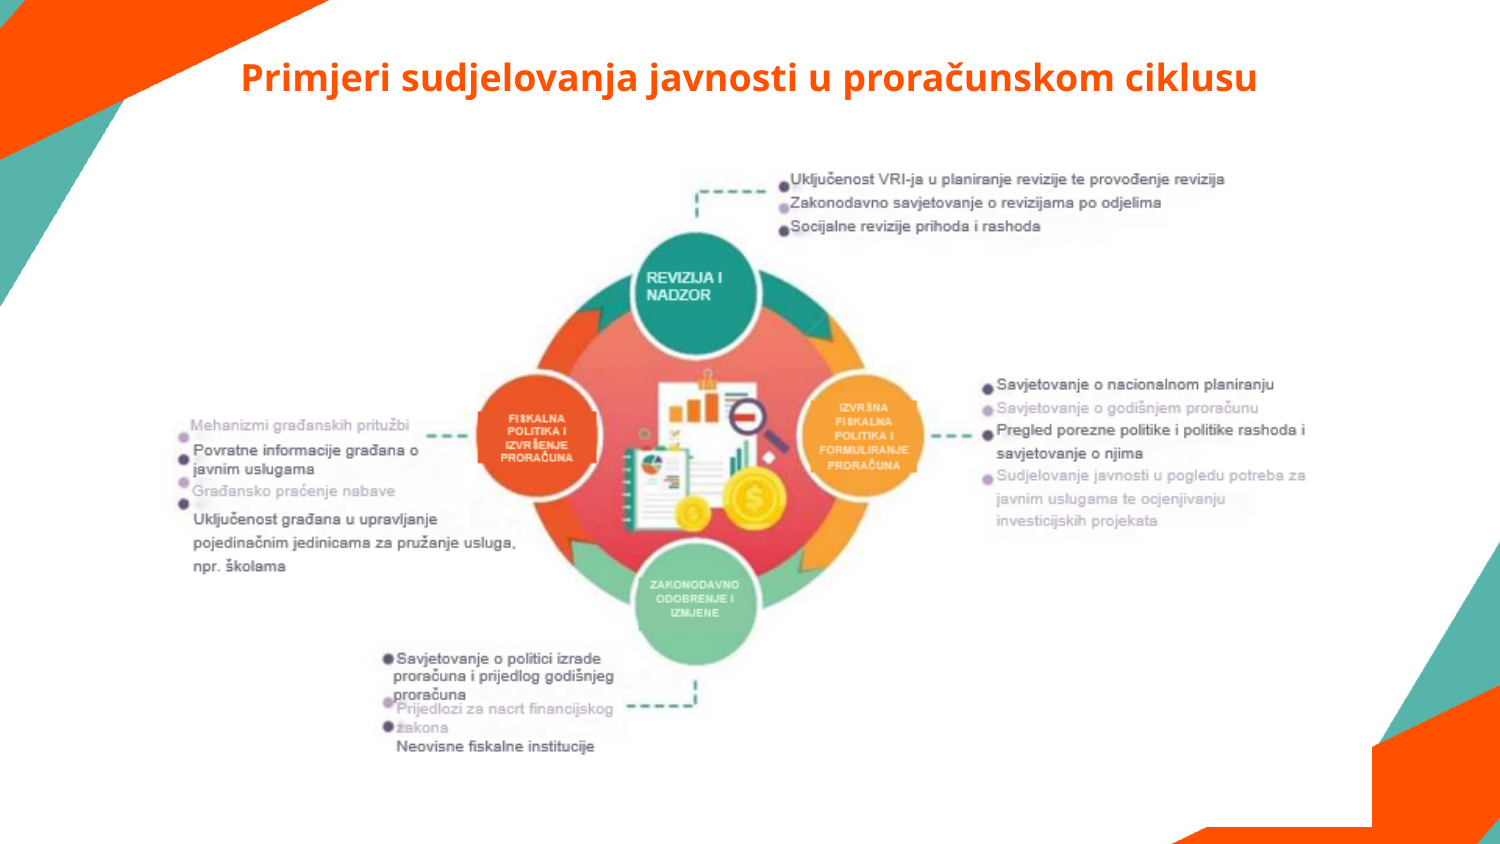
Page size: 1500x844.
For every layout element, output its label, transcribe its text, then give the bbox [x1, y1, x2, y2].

title Primjeri sudjelovanja javnosti u proračunskom ciklusu [103, 44, 1397, 115]
picture [0, 0, 1500, 844]
